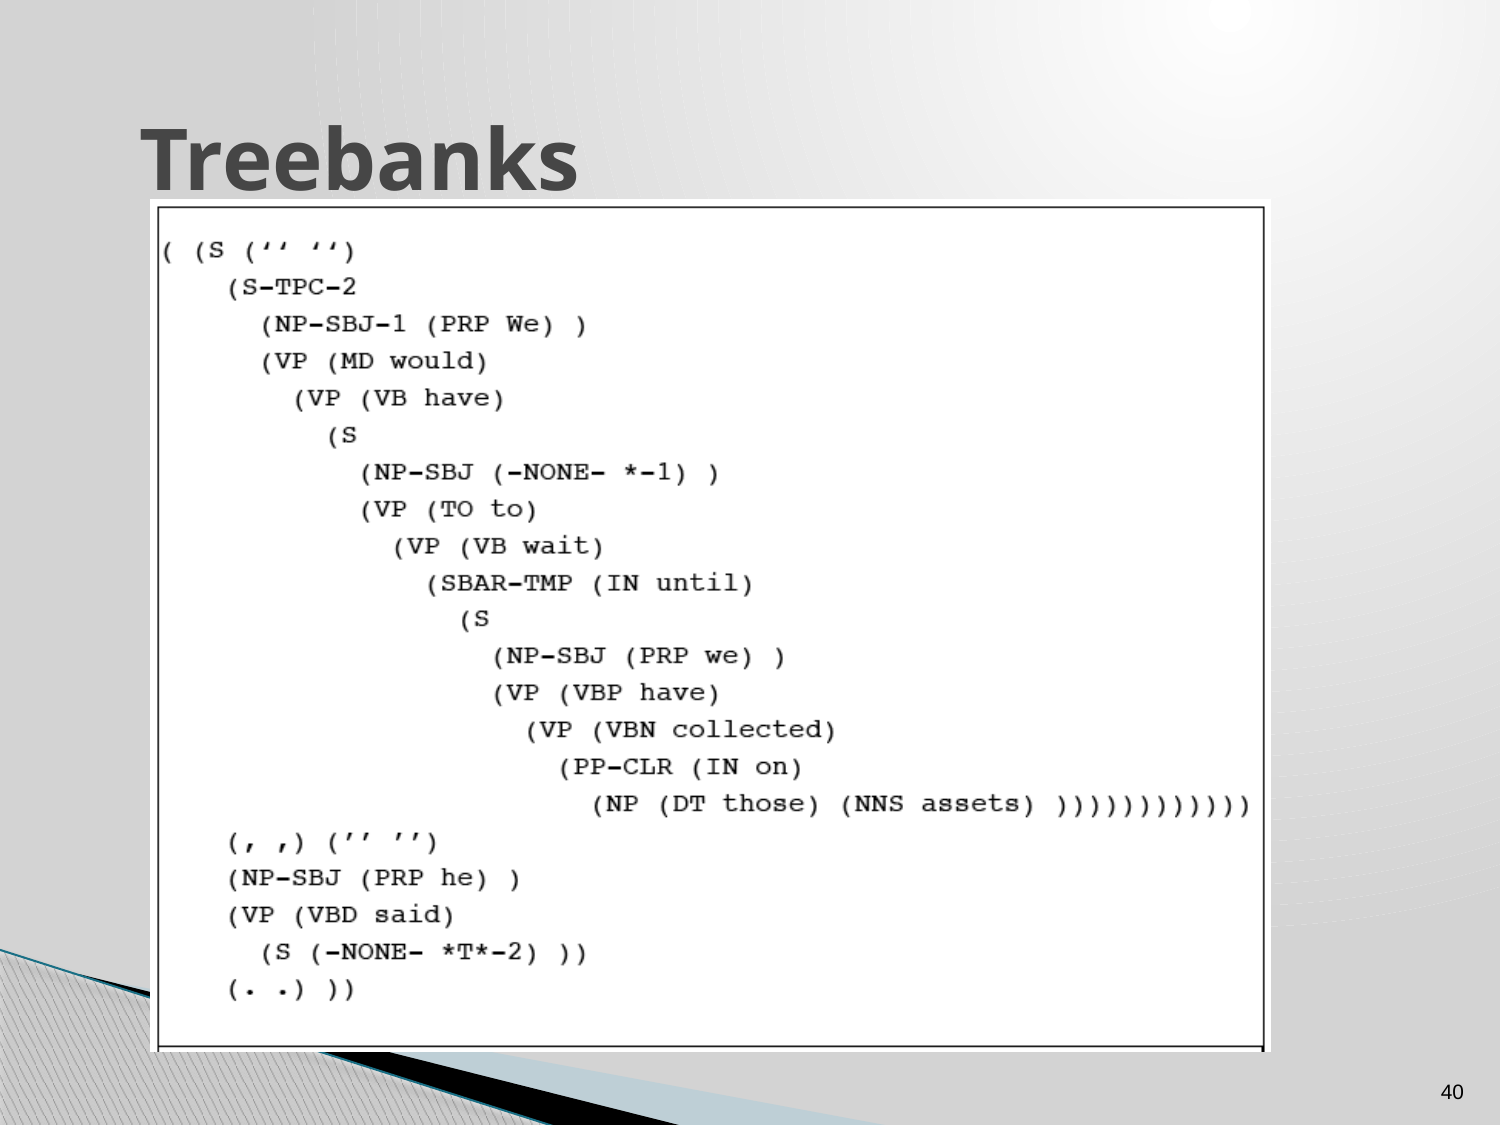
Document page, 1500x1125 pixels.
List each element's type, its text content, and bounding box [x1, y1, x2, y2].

picture [149, 199, 1272, 1052]
title Treebanks [125, 62, 1425, 250]
slide_number 40 [1418, 1051, 1479, 1112]
